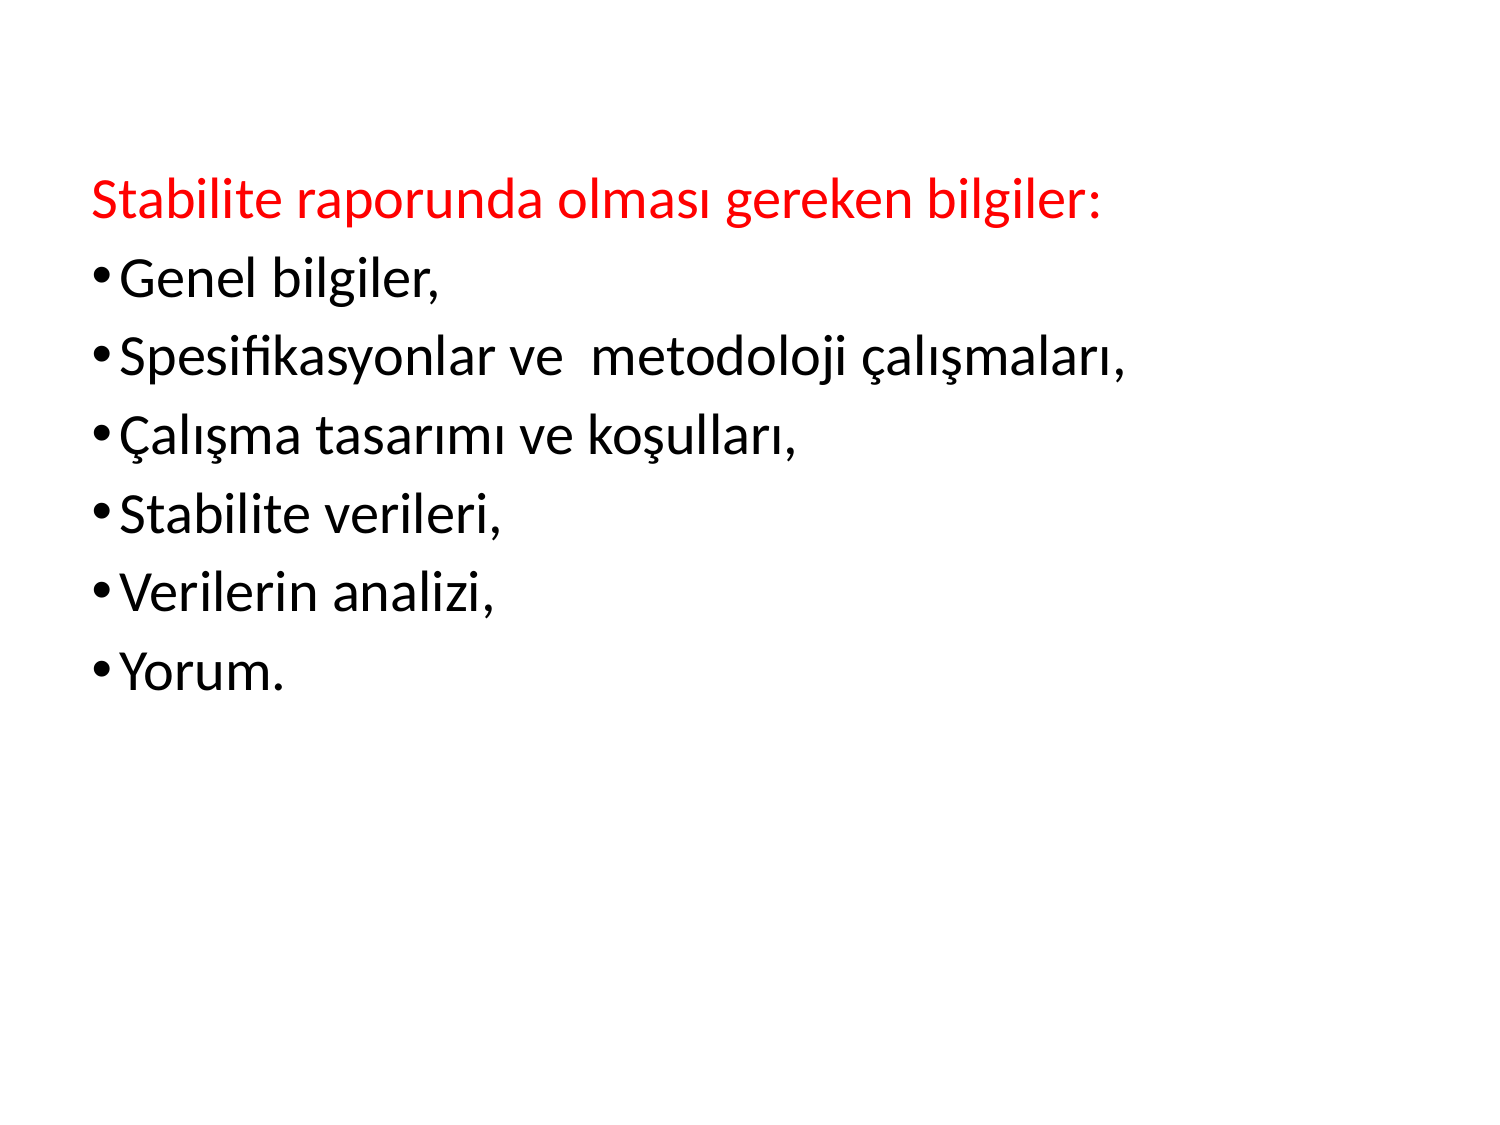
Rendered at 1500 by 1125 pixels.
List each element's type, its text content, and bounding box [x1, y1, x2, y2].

list Stabilite raporunda olması gereken bilgiler: Genel bilgiler, Spesifikasyonlar ve metodoloji çalışmaları, Çalışma tasarımı ve koşulları, Stabilite verileri, Verilerin analizi, Yorum. [76, 160, 1370, 805]
